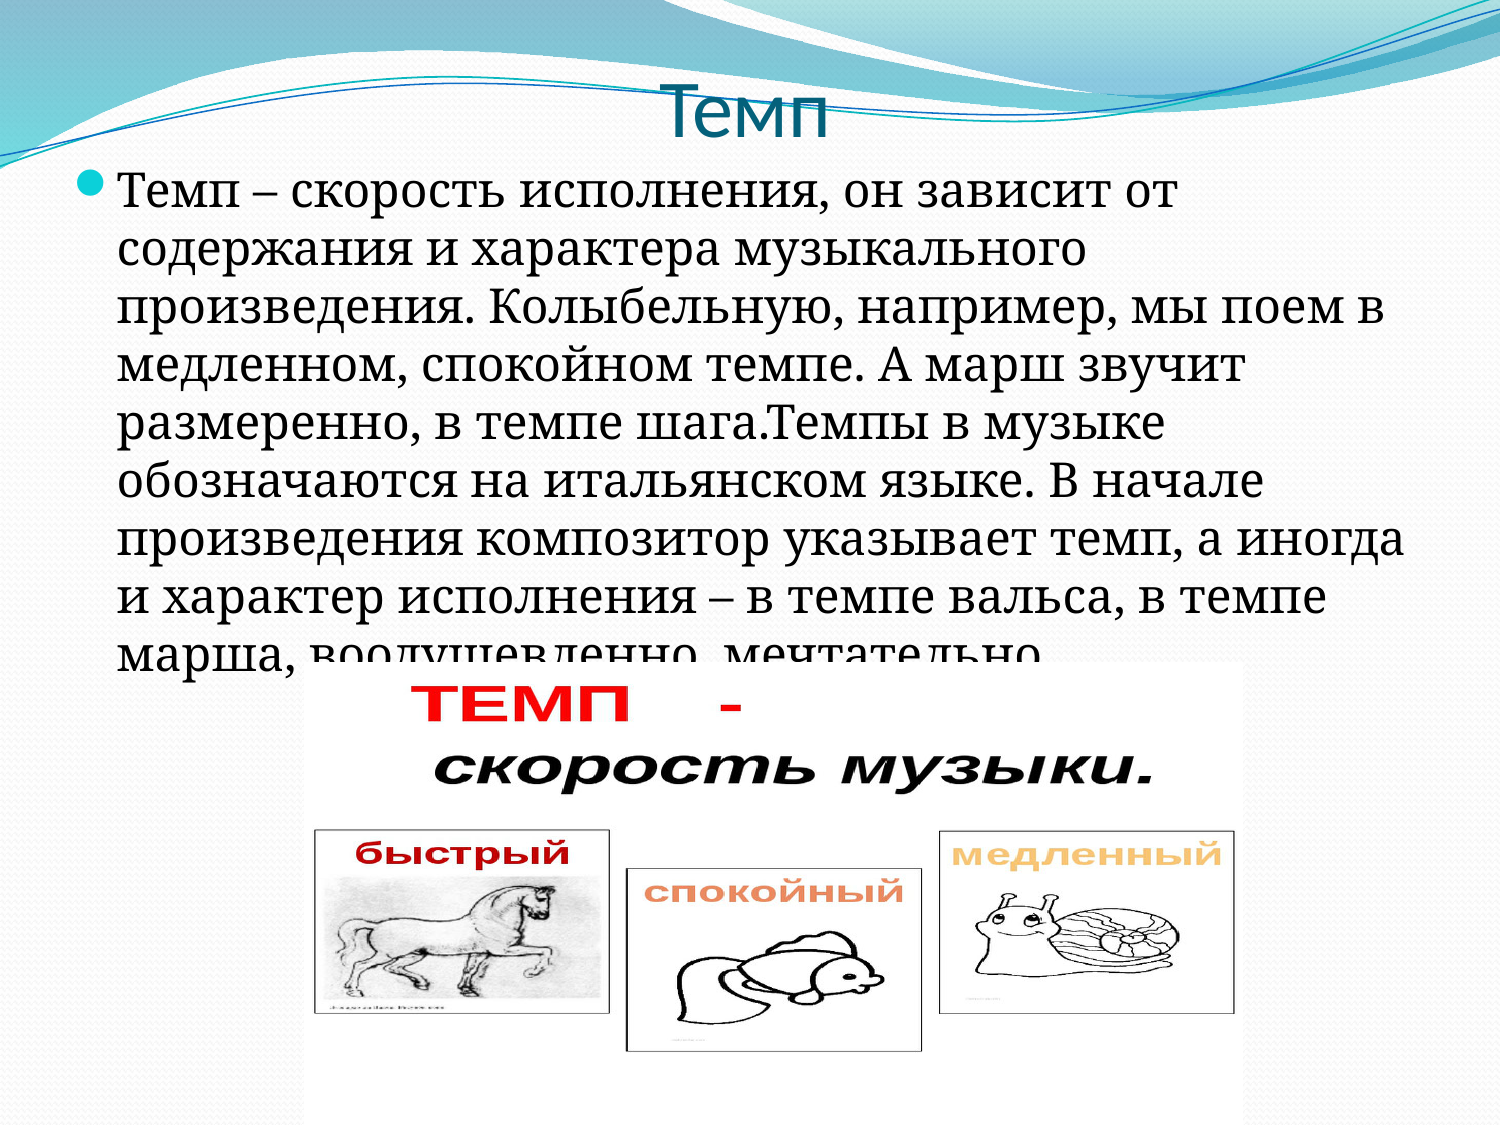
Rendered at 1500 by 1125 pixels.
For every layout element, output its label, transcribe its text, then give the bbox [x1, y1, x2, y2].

title Темп [70, 46, 1421, 152]
list Темп – скорость исполнения, он зависит от содержания и характера музыкального произведения. Колыбельную, например, мы поем в медленном, спокойном темпе. А марш звучит размеренно, в темпе шага.Темпы в музыке обозначаются на итальянском языке. В начале произведения композитор указывает темп, а иногда и характер исполнения – в темпе вальса, в темпе марша, воодушевленно, мечтательно… [58, 152, 1430, 692]
picture [304, 662, 1243, 1125]
